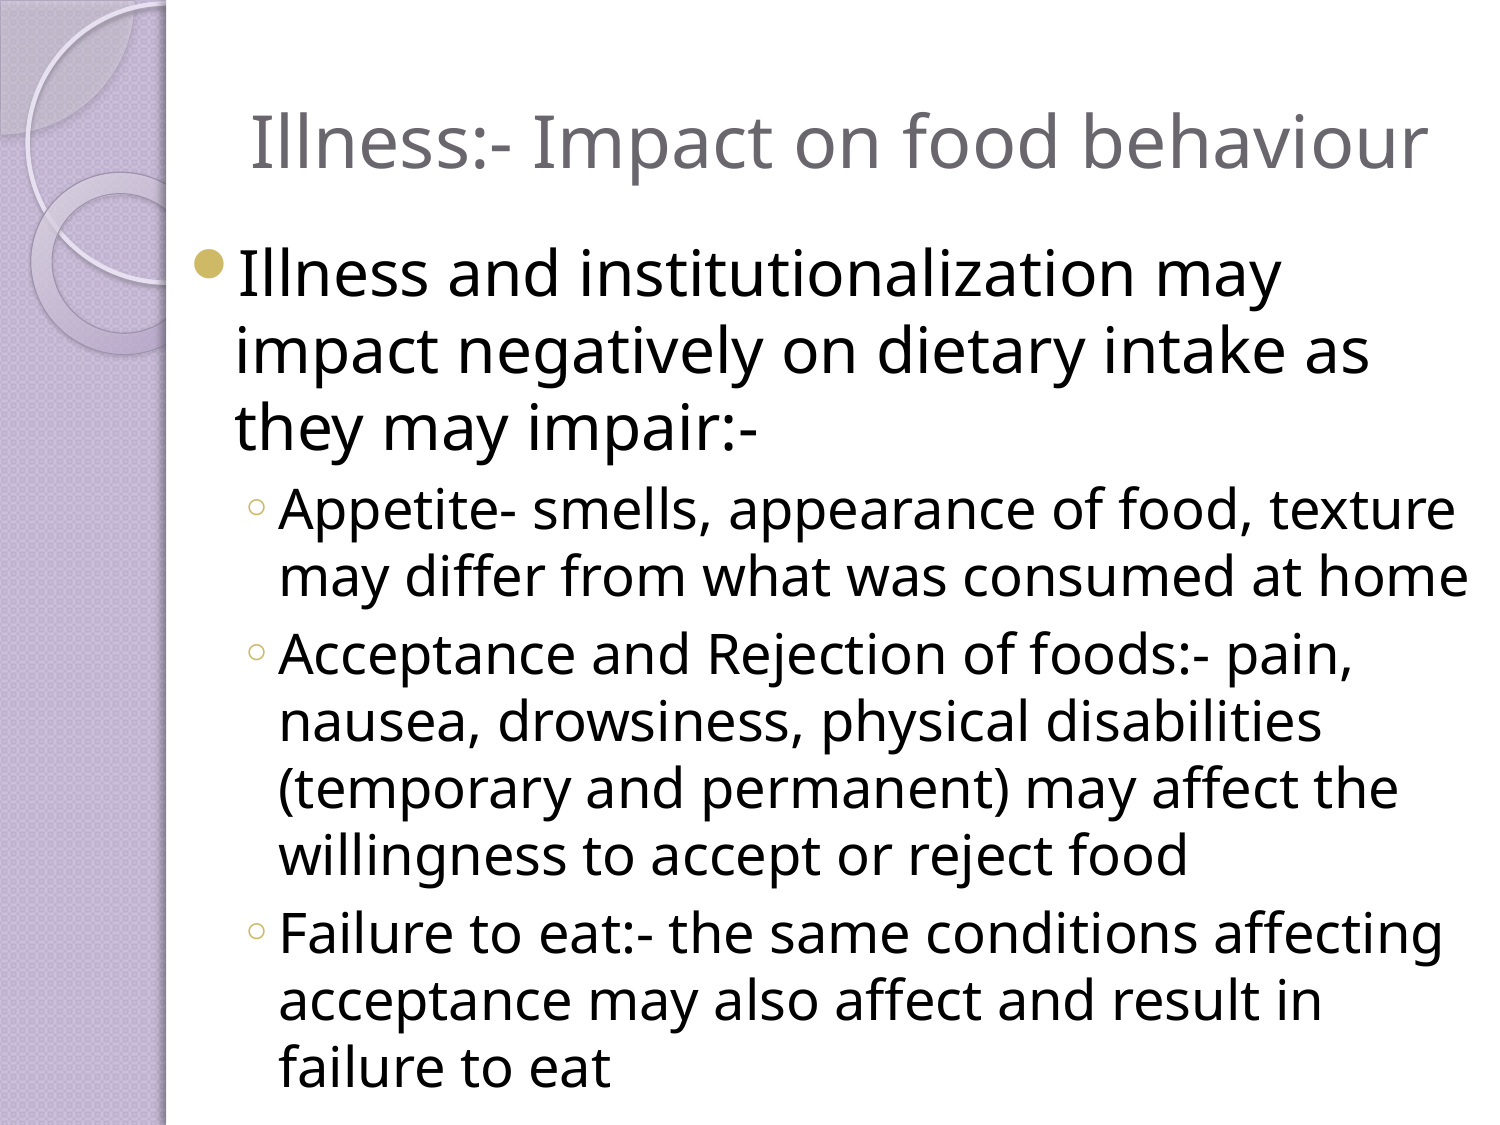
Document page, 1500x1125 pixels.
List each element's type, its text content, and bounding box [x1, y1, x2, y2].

title Illness:- Impact on food behaviour [235, 45, 1466, 224]
list Illness and institutionalization may impact negatively on dietary intake as they may impair:- Appetite- smells, appearance of food, texture may differ from what was consumed at home Acceptance and Rejection of foods:- pain, nausea, drowsiness, physical disabilities (temporary and permanent) may affect the willingness to accept or reject food Failure to eat:- the same conditions affecting acceptance may also affect and result in failure to eat [162, 224, 1500, 1125]
